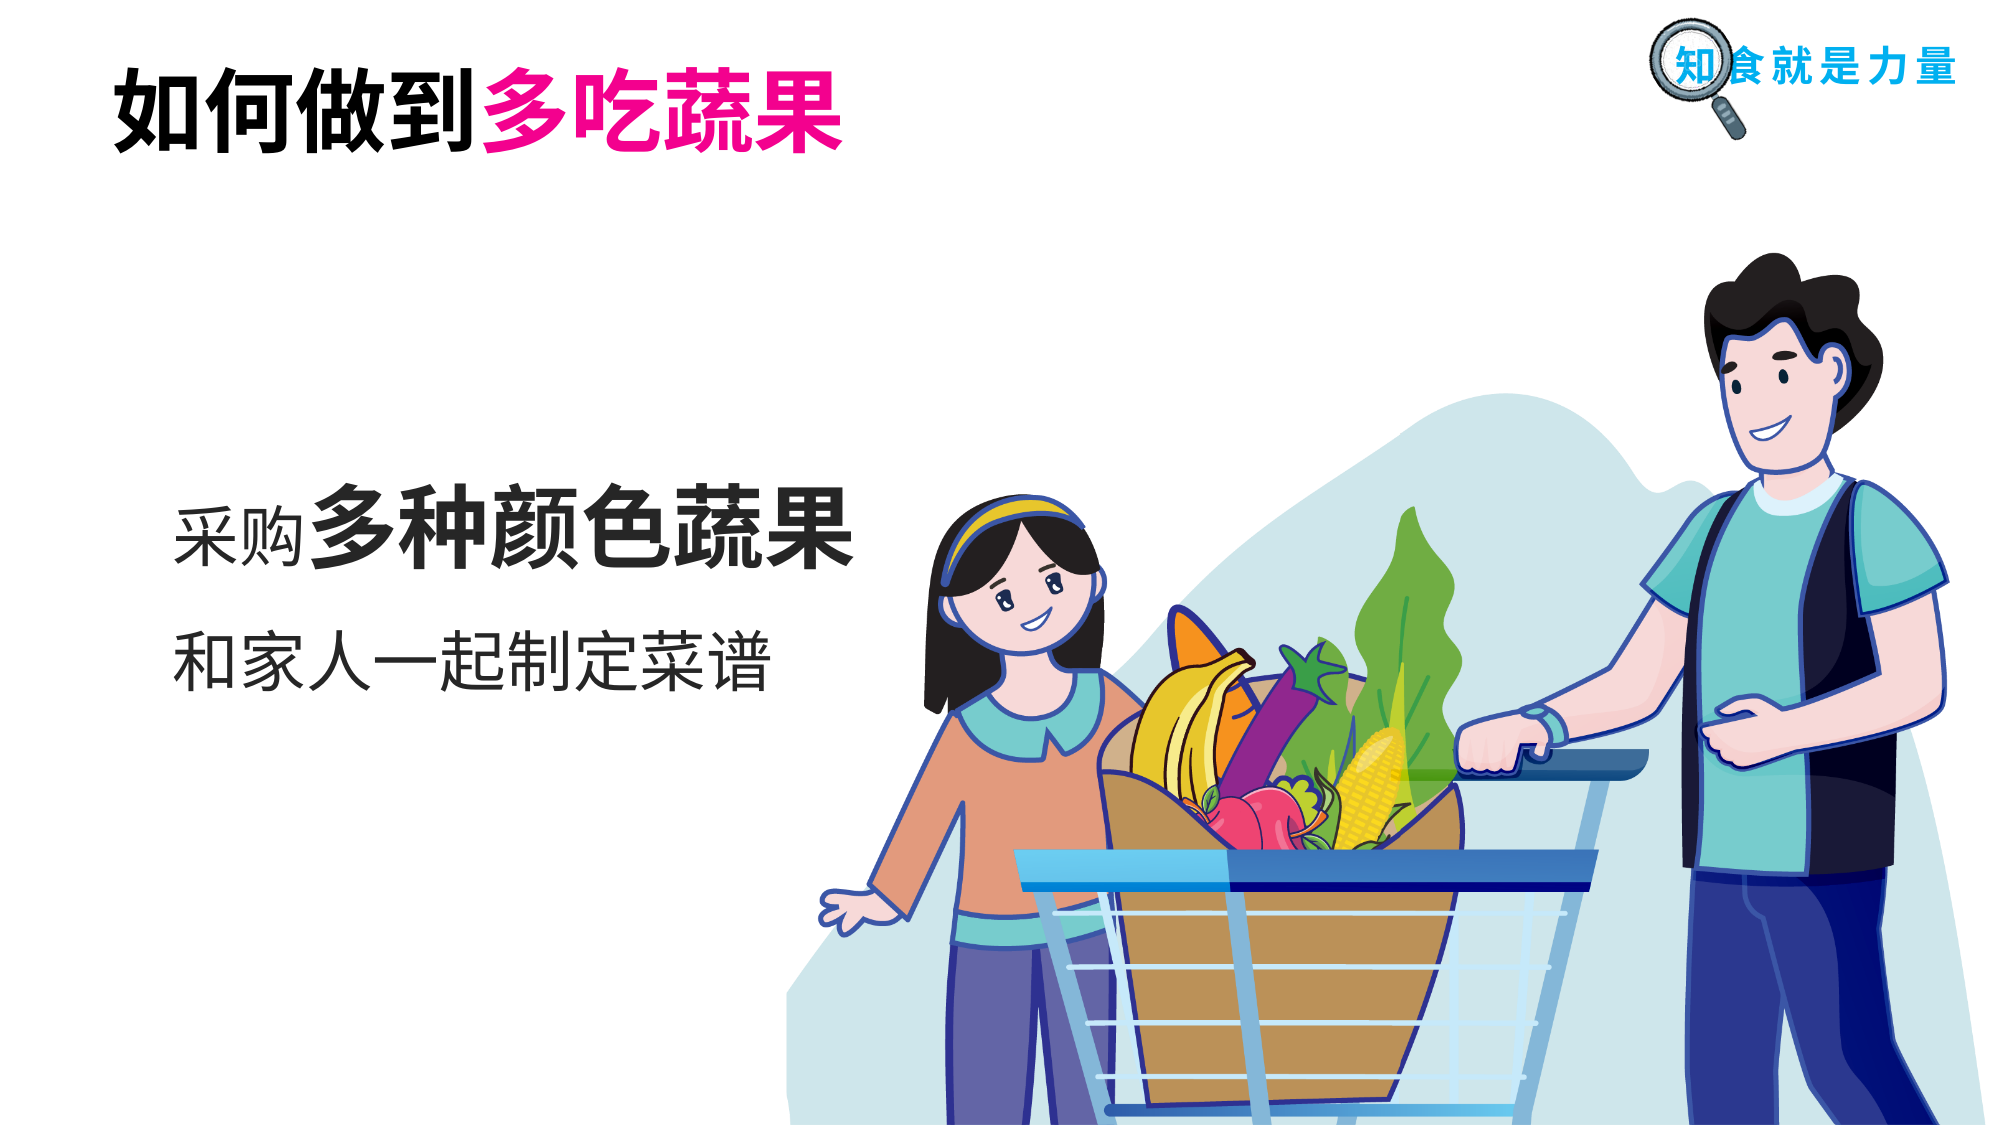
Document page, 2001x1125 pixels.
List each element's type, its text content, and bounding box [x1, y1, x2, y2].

text_box 如何做到多吃蔬果 [97, 46, 956, 172]
text_box 采购多种颜色蔬果 和家人一起制定菜谱 [157, 407, 785, 707]
picture [1624, 0, 1776, 160]
picture [785, 183, 2000, 1125]
